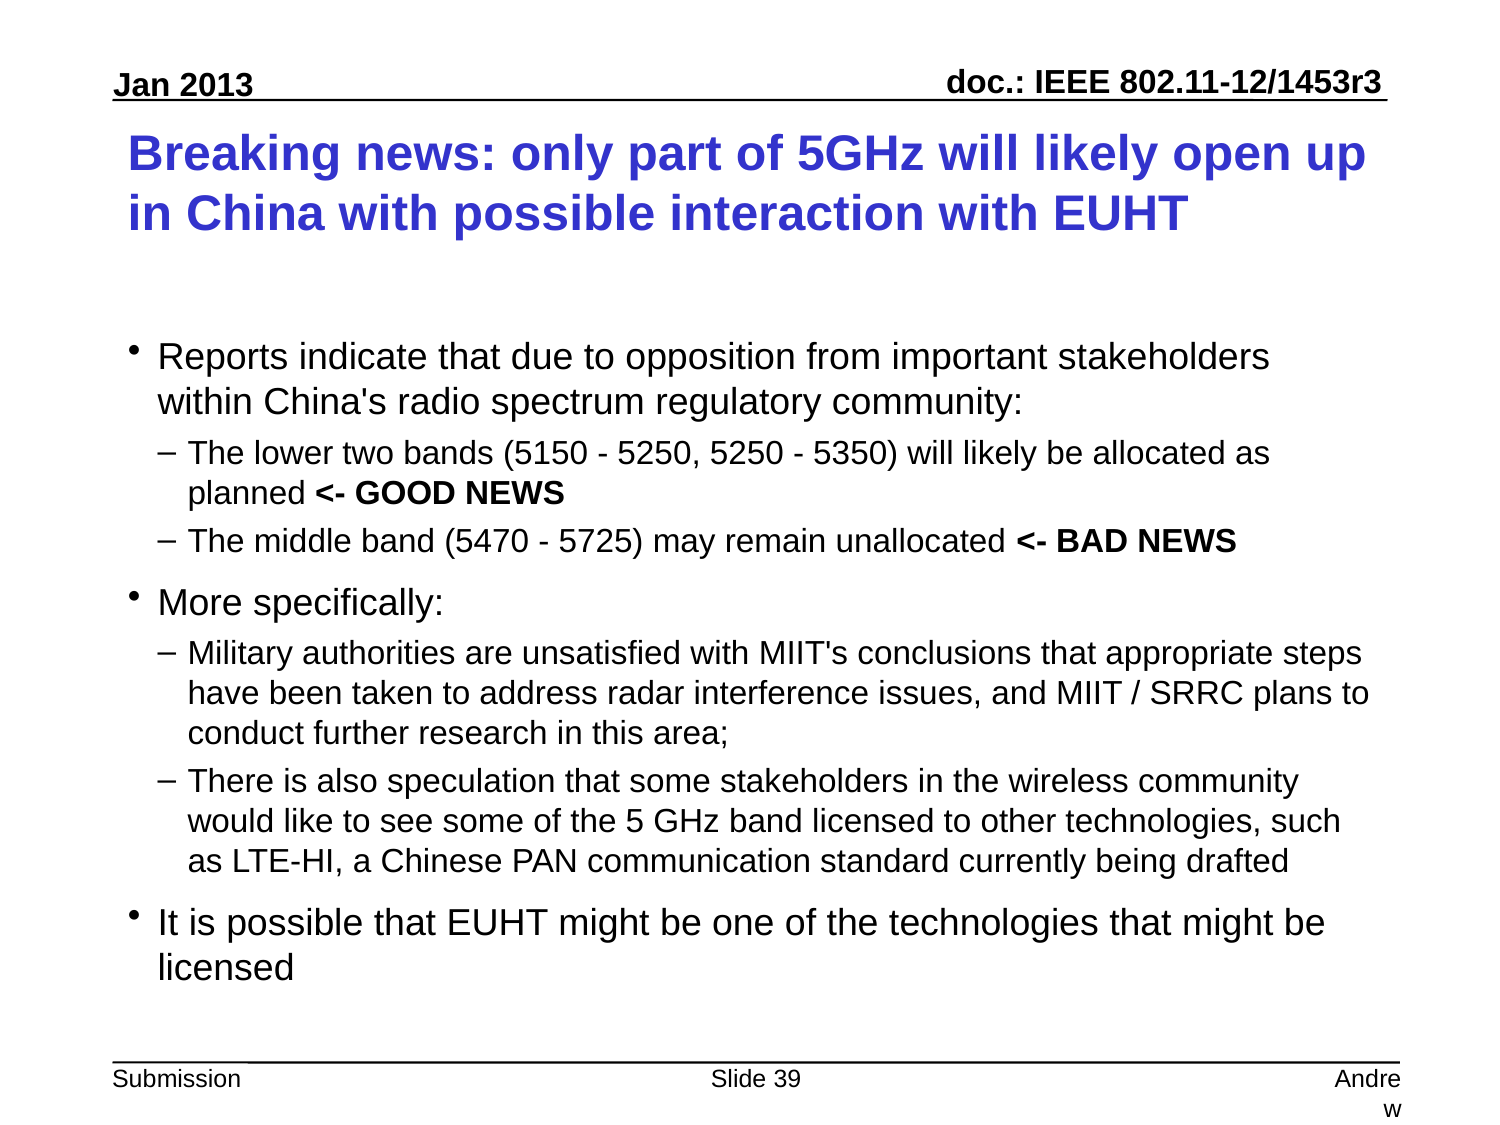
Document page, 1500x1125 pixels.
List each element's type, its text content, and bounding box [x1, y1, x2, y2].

title Breaking news: only part of 5GHz will likely open up in China with possible interaction with EUHT [112, 112, 1388, 288]
list Reports indicate that due to opposition from important stakeholders within China's radio spectrum regulatory community: The lower two bands (5150 - 5250, 5250 - 5350) will likely be allocated as planned <- GOOD NEWS The middle band (5470 - 5725) may remain unallocated <- BAD NEWS More specifically: Military authorities are unsatisfied with MIIT's conclusions that appropriate steps have been taken to address radar interference issues, and MIIT / SRRC plans to conduct further research in this area; There is also speculation that some stakeholders in the wireless community would like to see some of the 5 GHz band licensed to other technologies, such as LTE-HI, a Chinese PAN communication standard currently being drafted It is possible that EUHT might be one of the technologies that might be licensed [112, 324, 1388, 1000]
slide_number Slide 39 [709, 1061, 803, 1093]
footer Andrew Myles, Cisco [1320, 1061, 1402, 1093]
